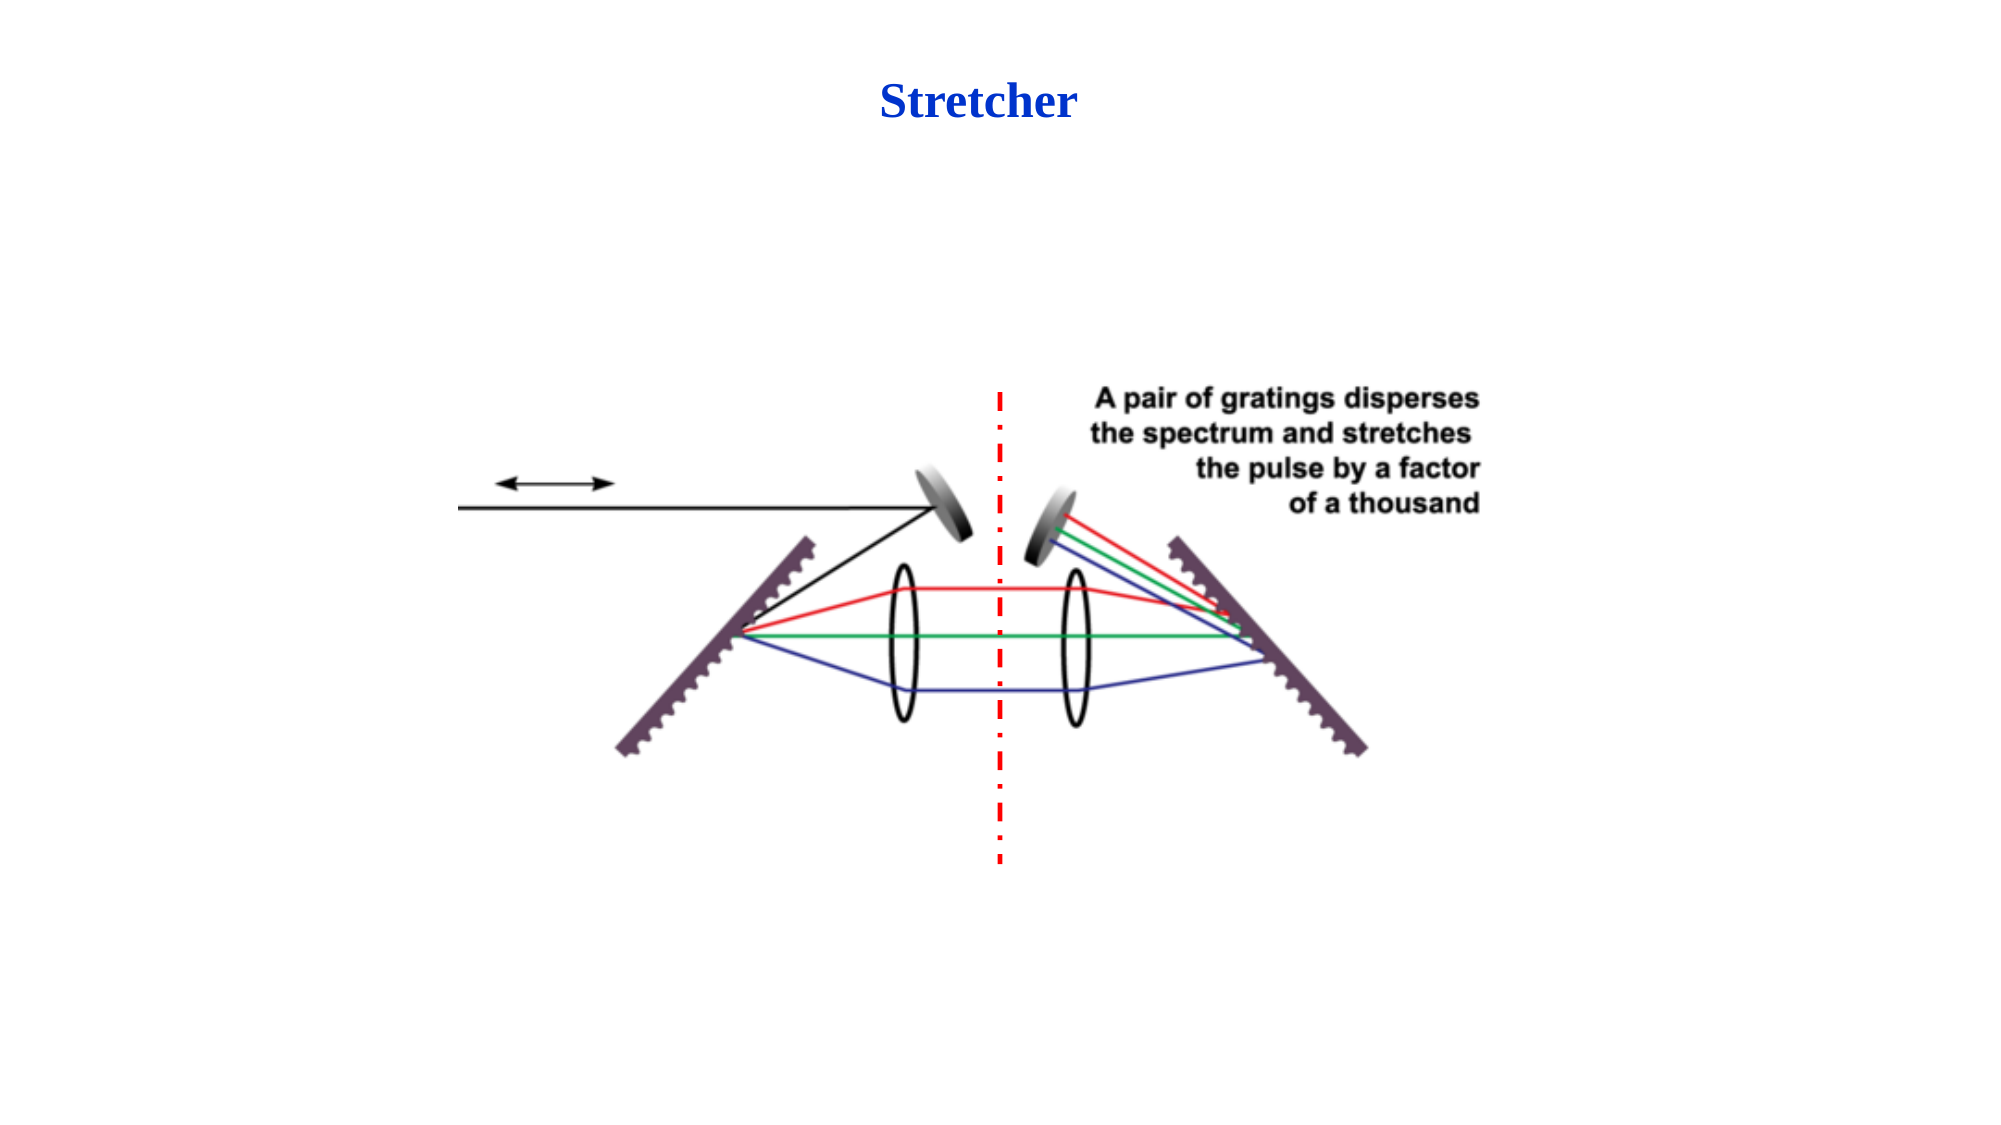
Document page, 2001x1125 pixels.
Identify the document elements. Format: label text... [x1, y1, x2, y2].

title Stretcher [864, 63, 1136, 140]
picture [458, 361, 1504, 764]
